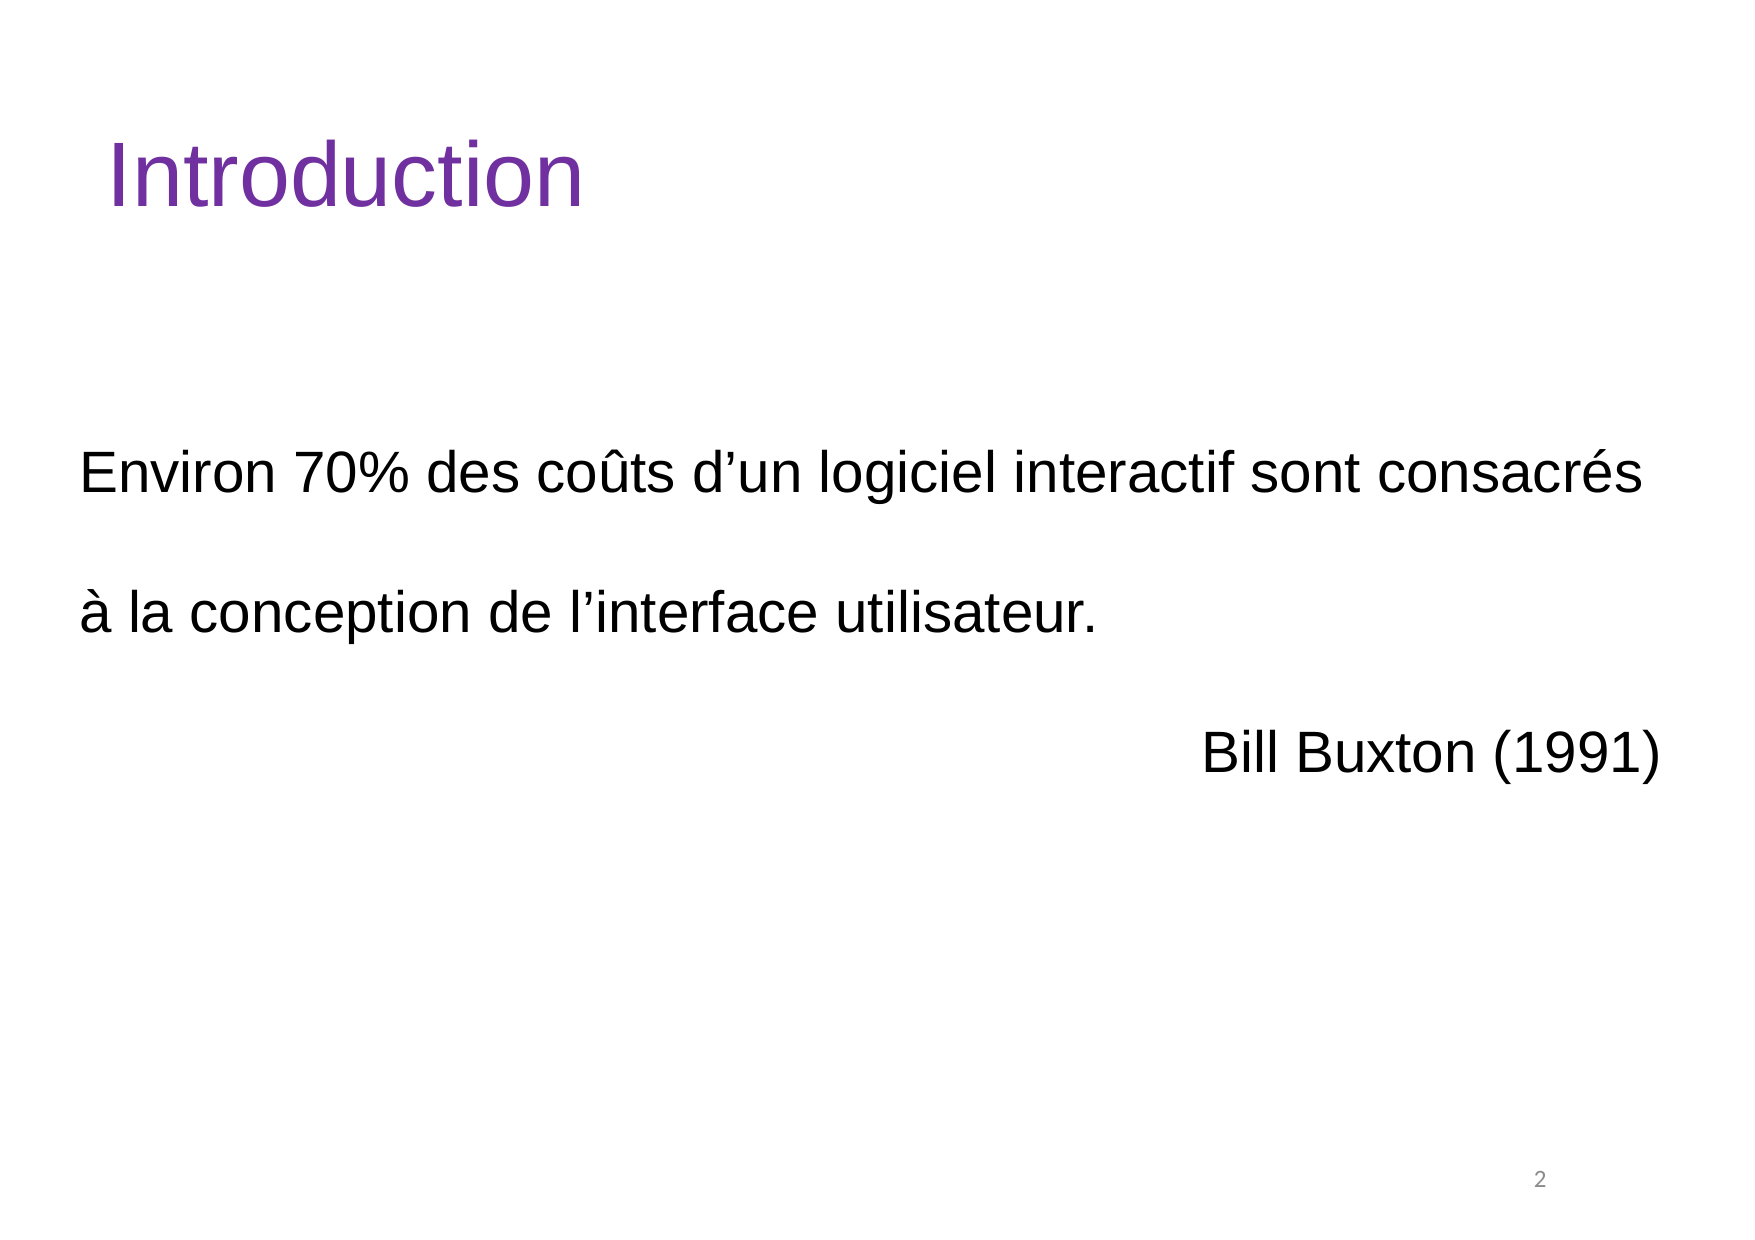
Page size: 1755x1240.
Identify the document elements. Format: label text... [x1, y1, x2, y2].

text_box Introduction [92, 107, 602, 232]
text_box Environ 70% des coûts d’un logiciel interactif sont consacrés à la conception de l’interface utilisateur. Bill Buxton (1991) [64, 357, 1678, 792]
slide_number 2 [1152, 1144, 1562, 1211]
